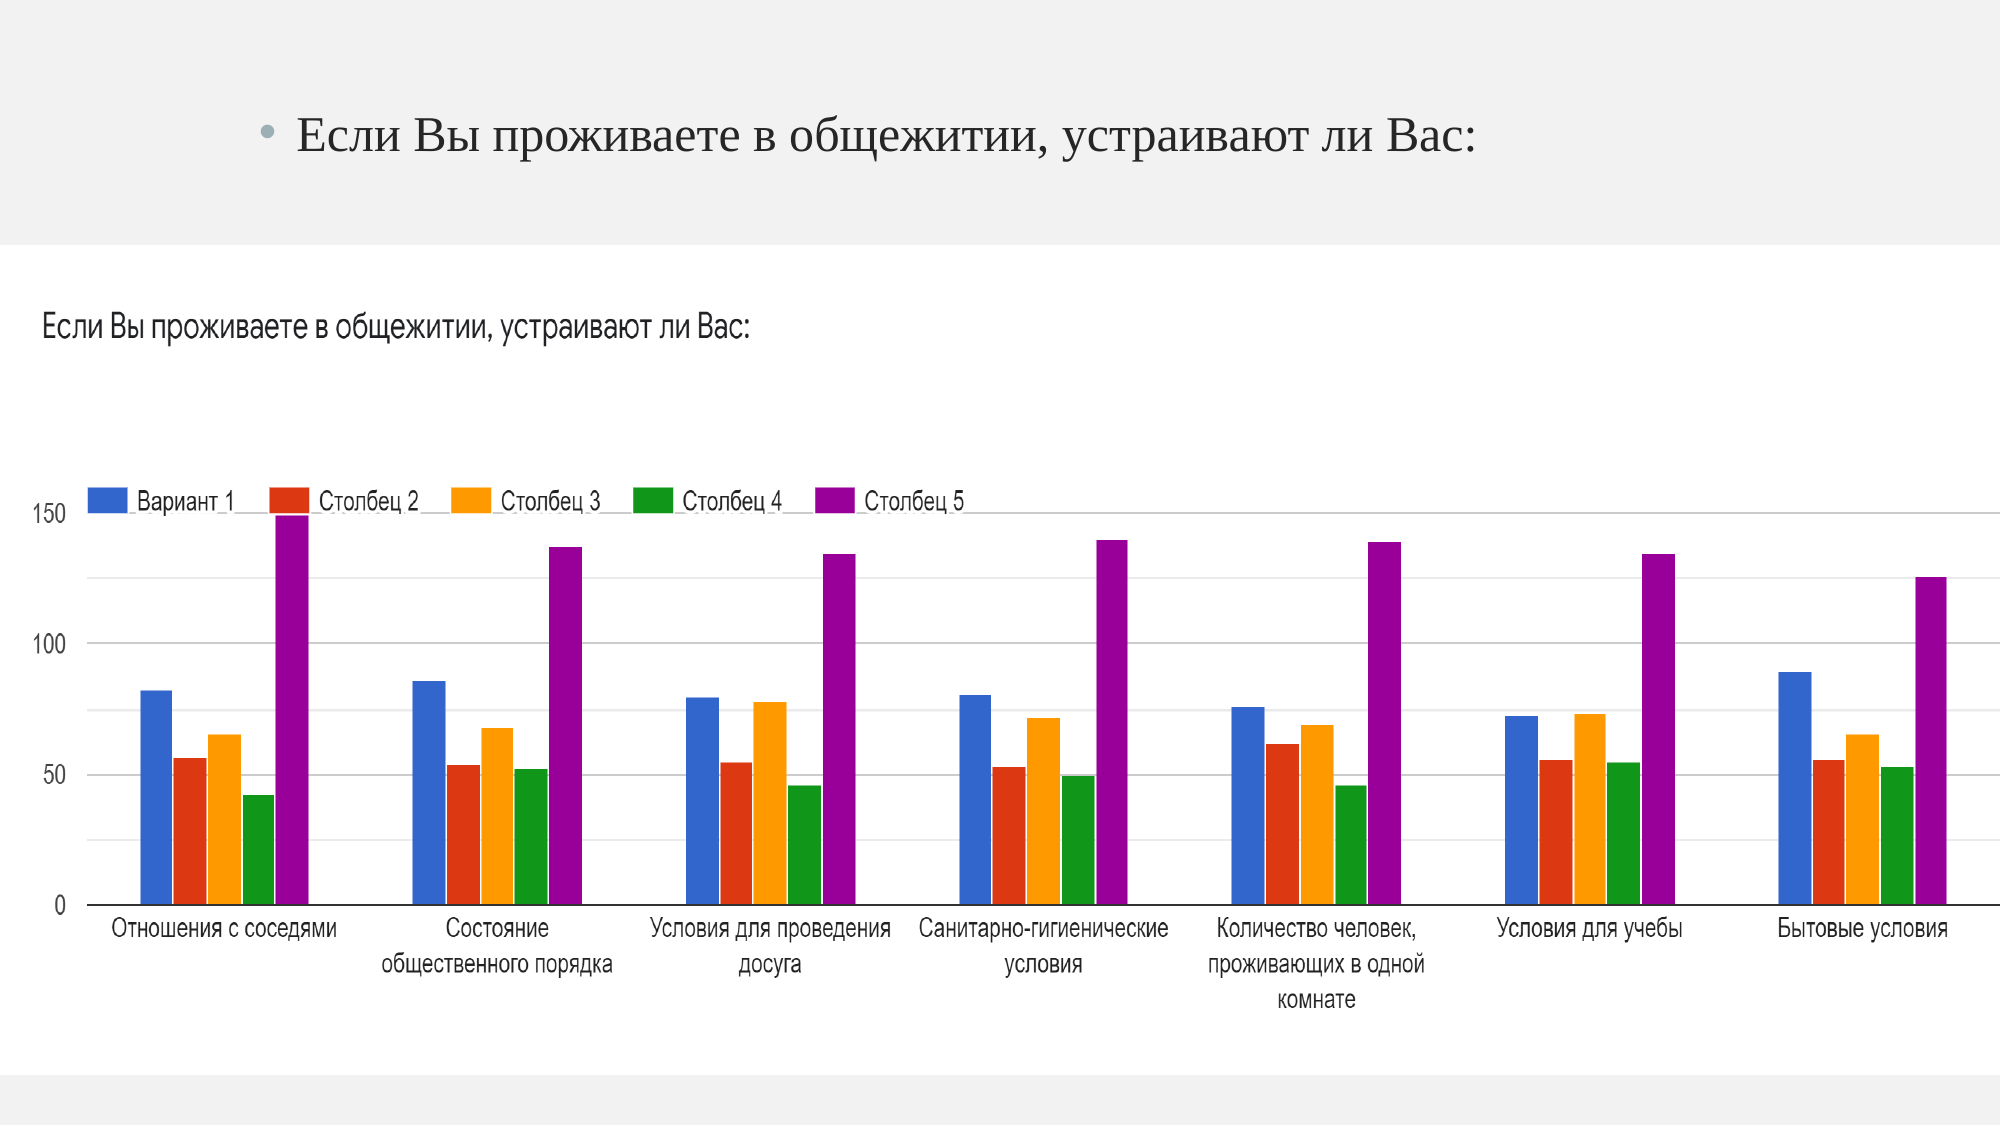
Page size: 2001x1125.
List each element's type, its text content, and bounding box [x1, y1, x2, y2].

picture [0, 245, 2000, 1075]
list Если Вы проживаете в общежитии, устраивают ли Вас: [243, 93, 1757, 213]
